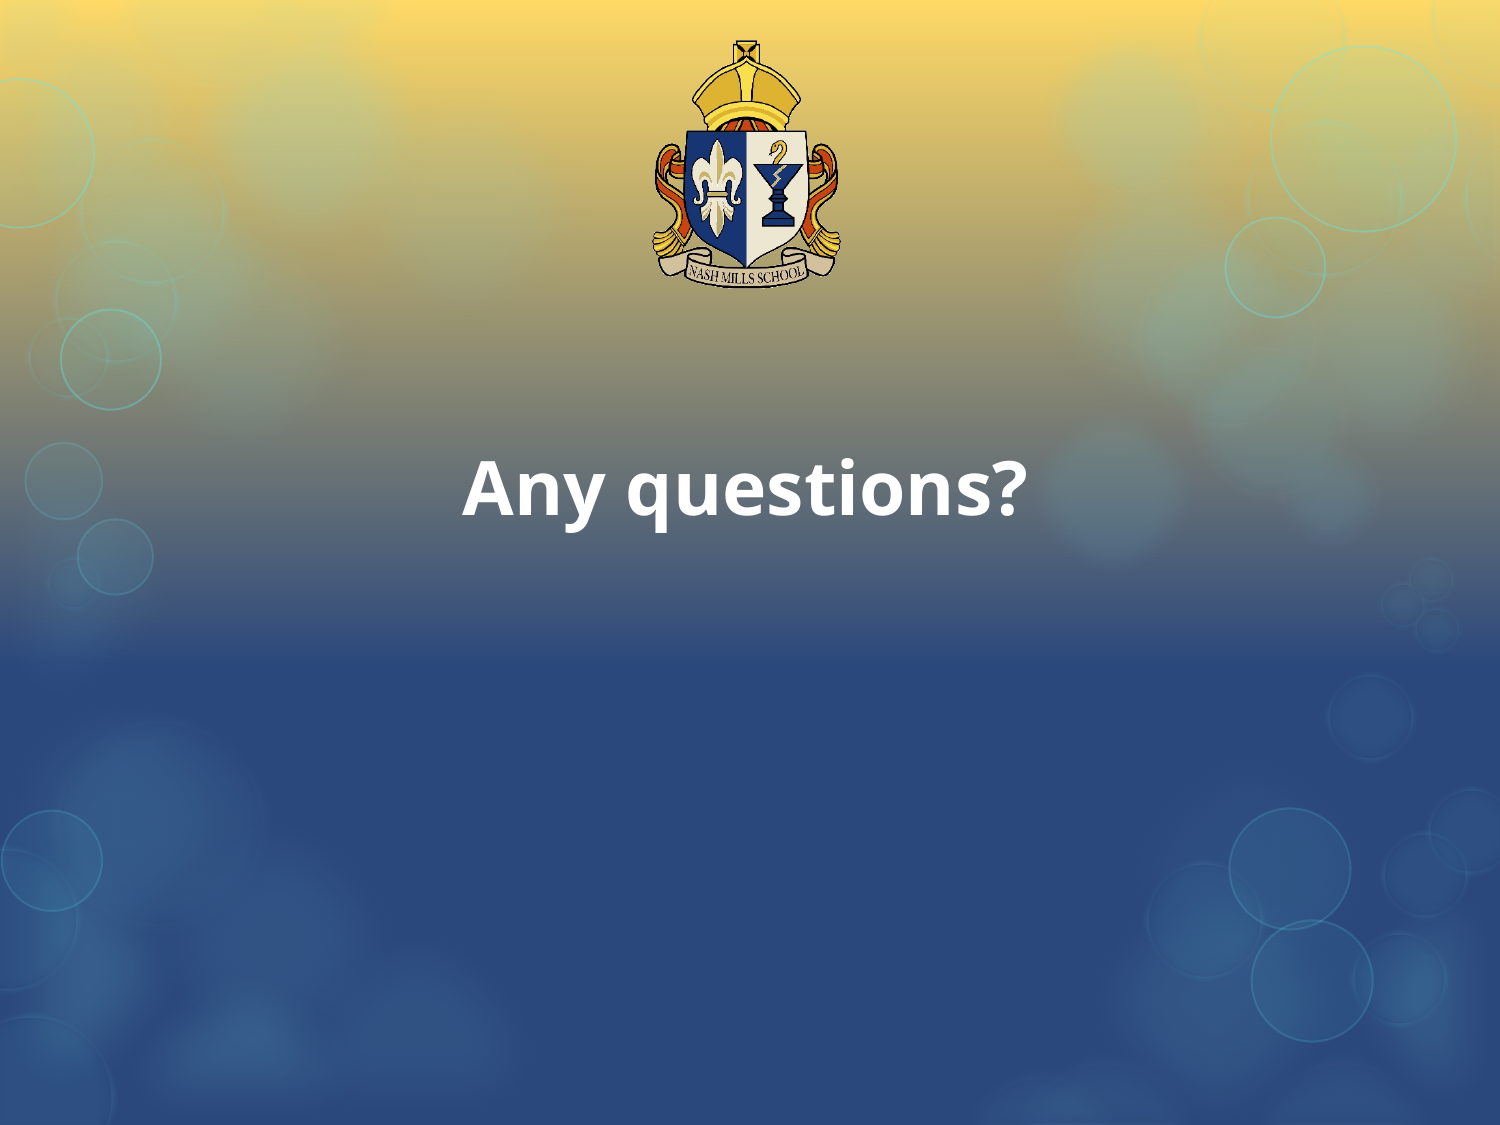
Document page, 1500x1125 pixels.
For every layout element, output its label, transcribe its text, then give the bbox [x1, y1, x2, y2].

text_box Any questions? [48, 432, 1443, 628]
picture [643, 30, 849, 300]
